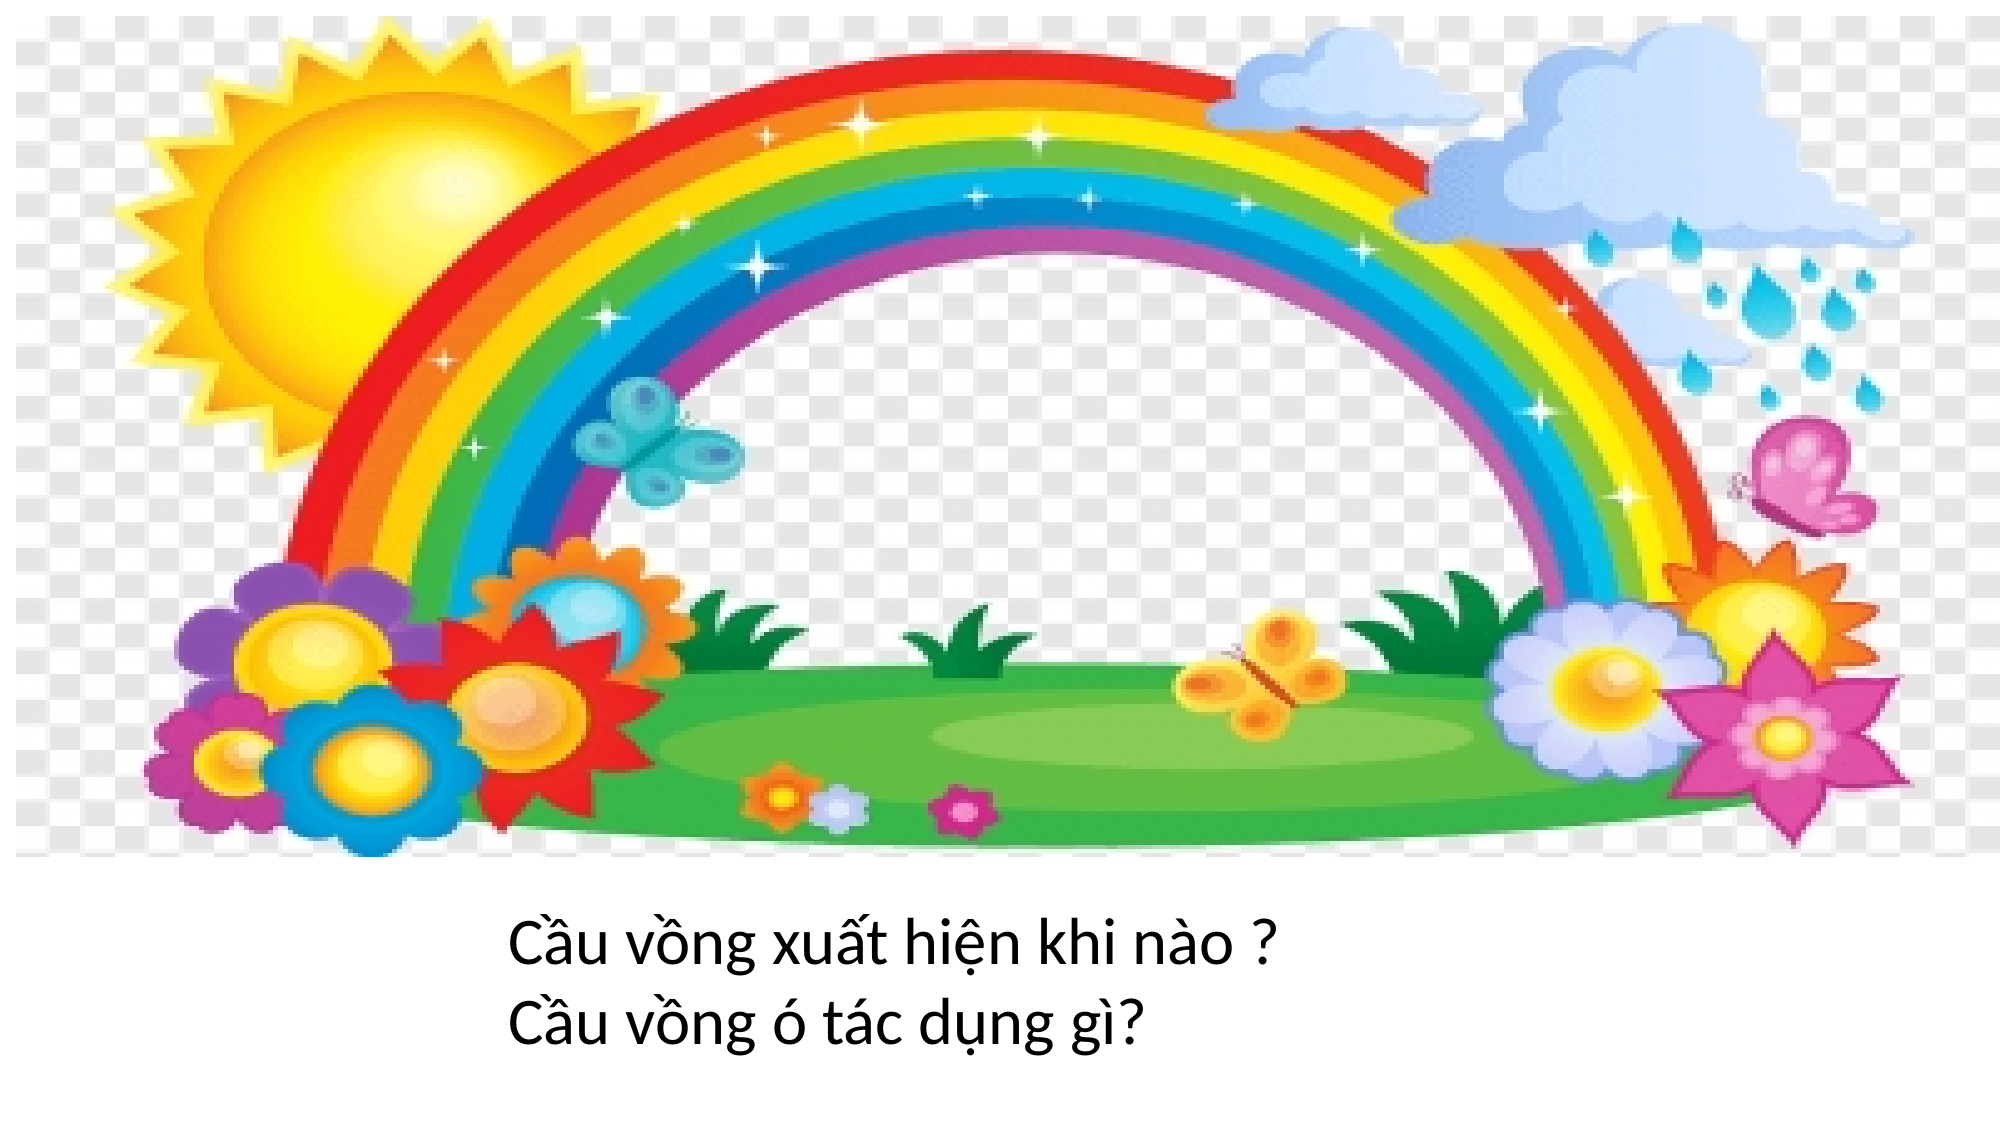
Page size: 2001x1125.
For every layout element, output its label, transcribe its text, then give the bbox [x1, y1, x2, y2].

picture [309, 721, 436, 817]
text_box Cầu vồng xuất hiện khi nào ? Cầu vồng ó tác dụng gì? [493, 890, 1604, 1066]
picture [16, 16, 2000, 857]
